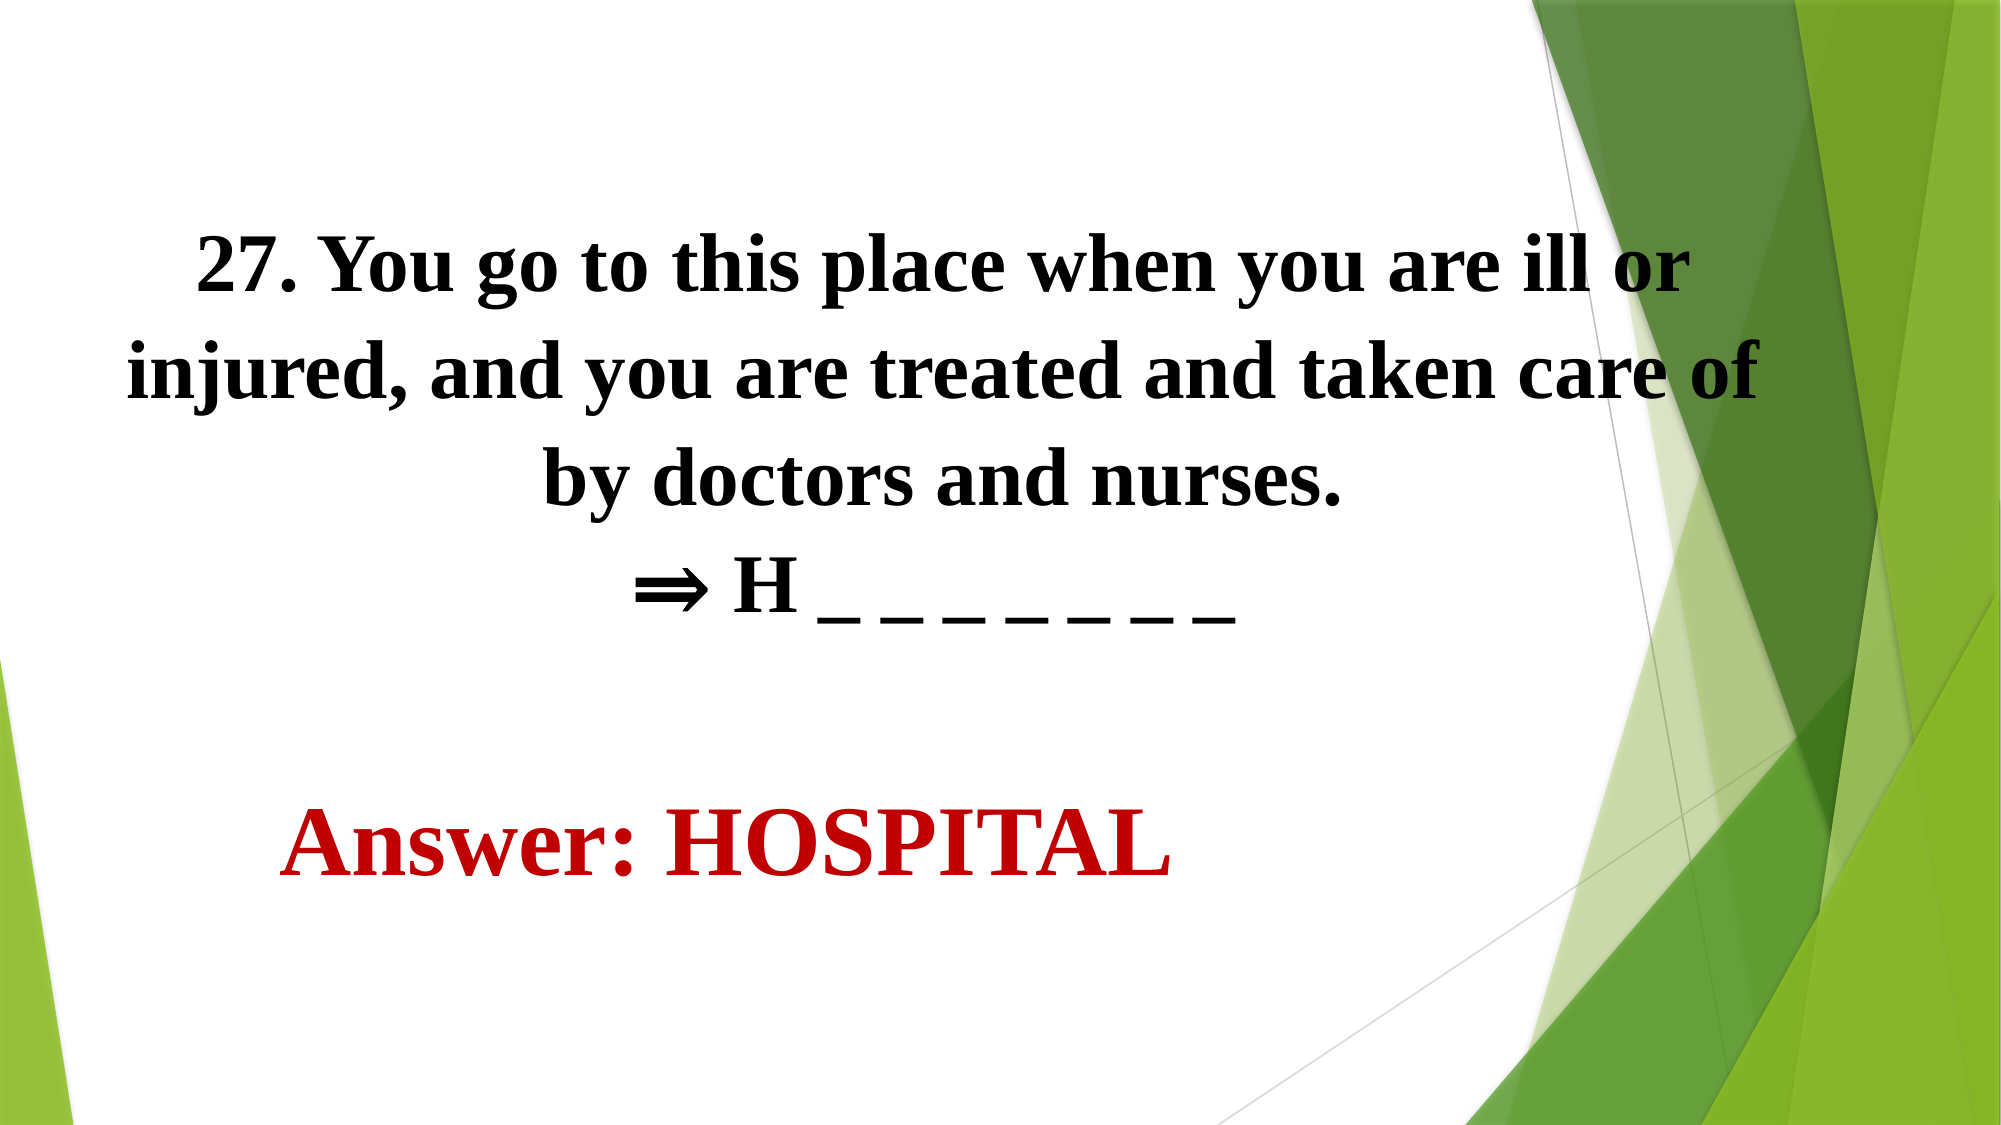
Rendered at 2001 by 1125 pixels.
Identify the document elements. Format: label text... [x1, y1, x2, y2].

title 27. You go to this place when you are ill or injured, and you are treated and taken care of by doctors and nurses. ⇒ H _ _ _ _ _ _ _ [65, 193, 1822, 604]
text_box Answer: HOSPITAL [147, 767, 1307, 1095]
